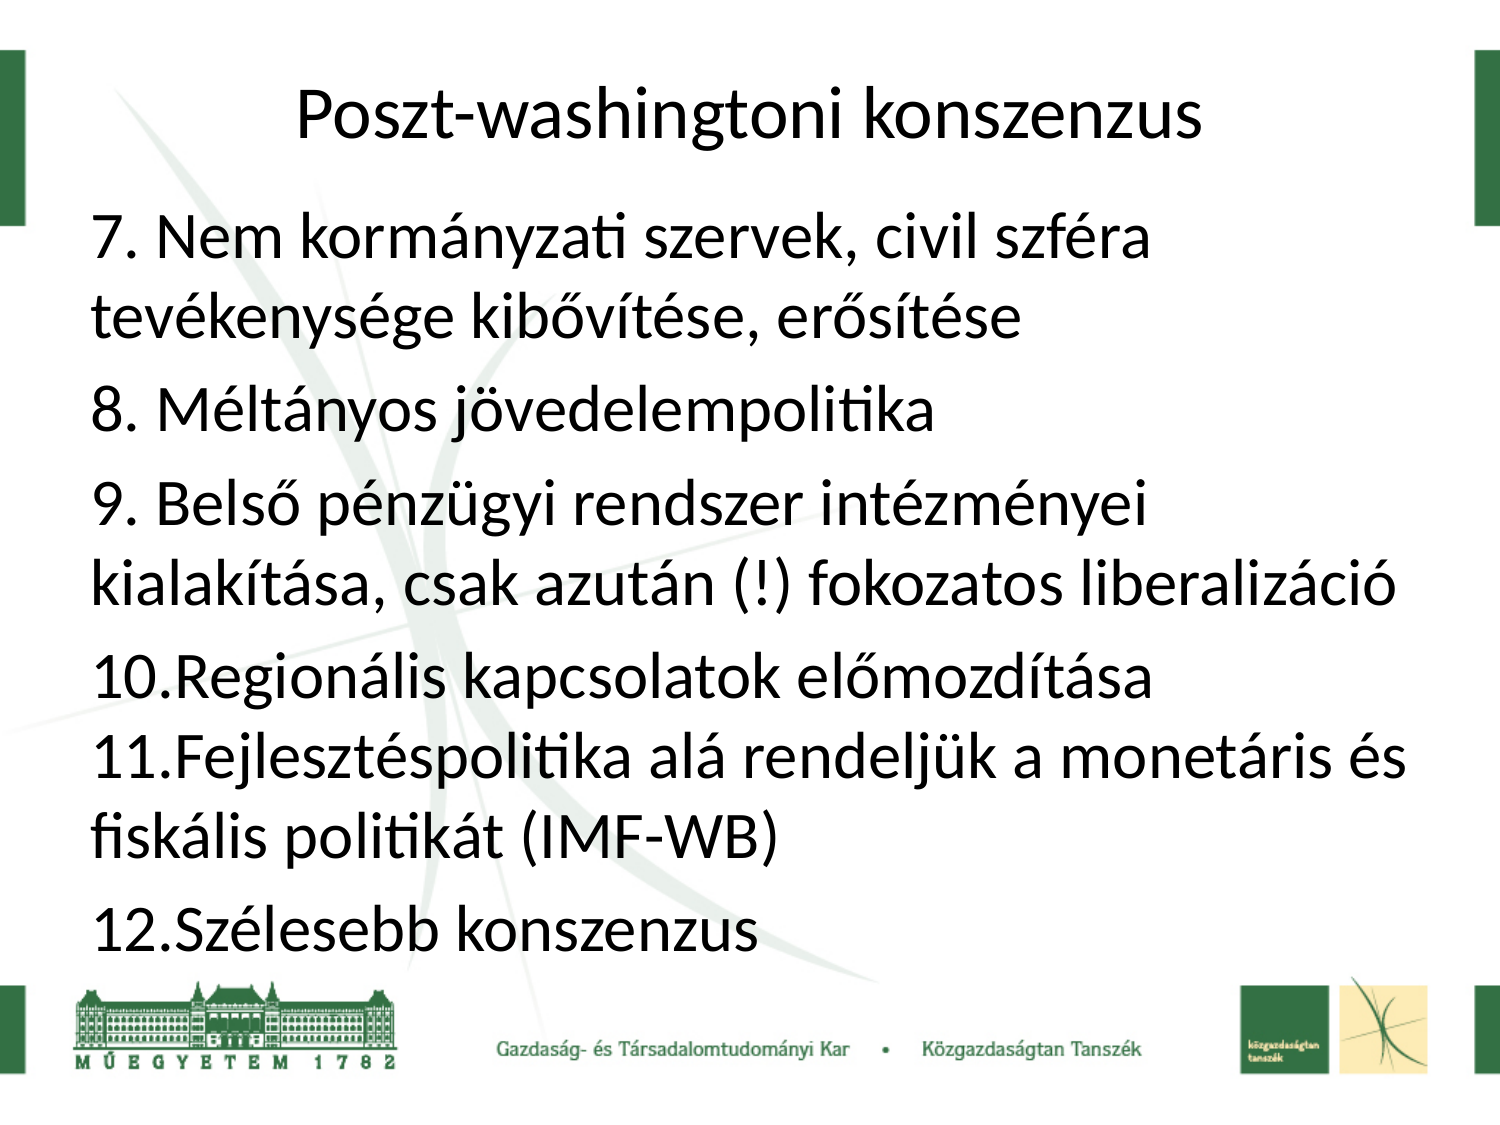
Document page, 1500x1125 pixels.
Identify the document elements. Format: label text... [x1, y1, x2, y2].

picture [0, 0, 1500, 1125]
title Poszt-washingtoni konszenzus [74, 44, 1426, 173]
list 7. Nem kormányzati szervek, civil szféra tevékenysége kibővítése, erősítése 8. Méltányos jövedelempolitika 9. Belső pénzügyi rendszer intézményei kialakítása, csak azután (!) fokozatos liberalizáció 10.Regionális kapcsolatok előmozdítása 11.Fejlesztéspolitika alá rendeljük a monetáris és fiskális politikát (IMF-WB) 12.Szélesebb konszenzus [74, 184, 1426, 1006]
